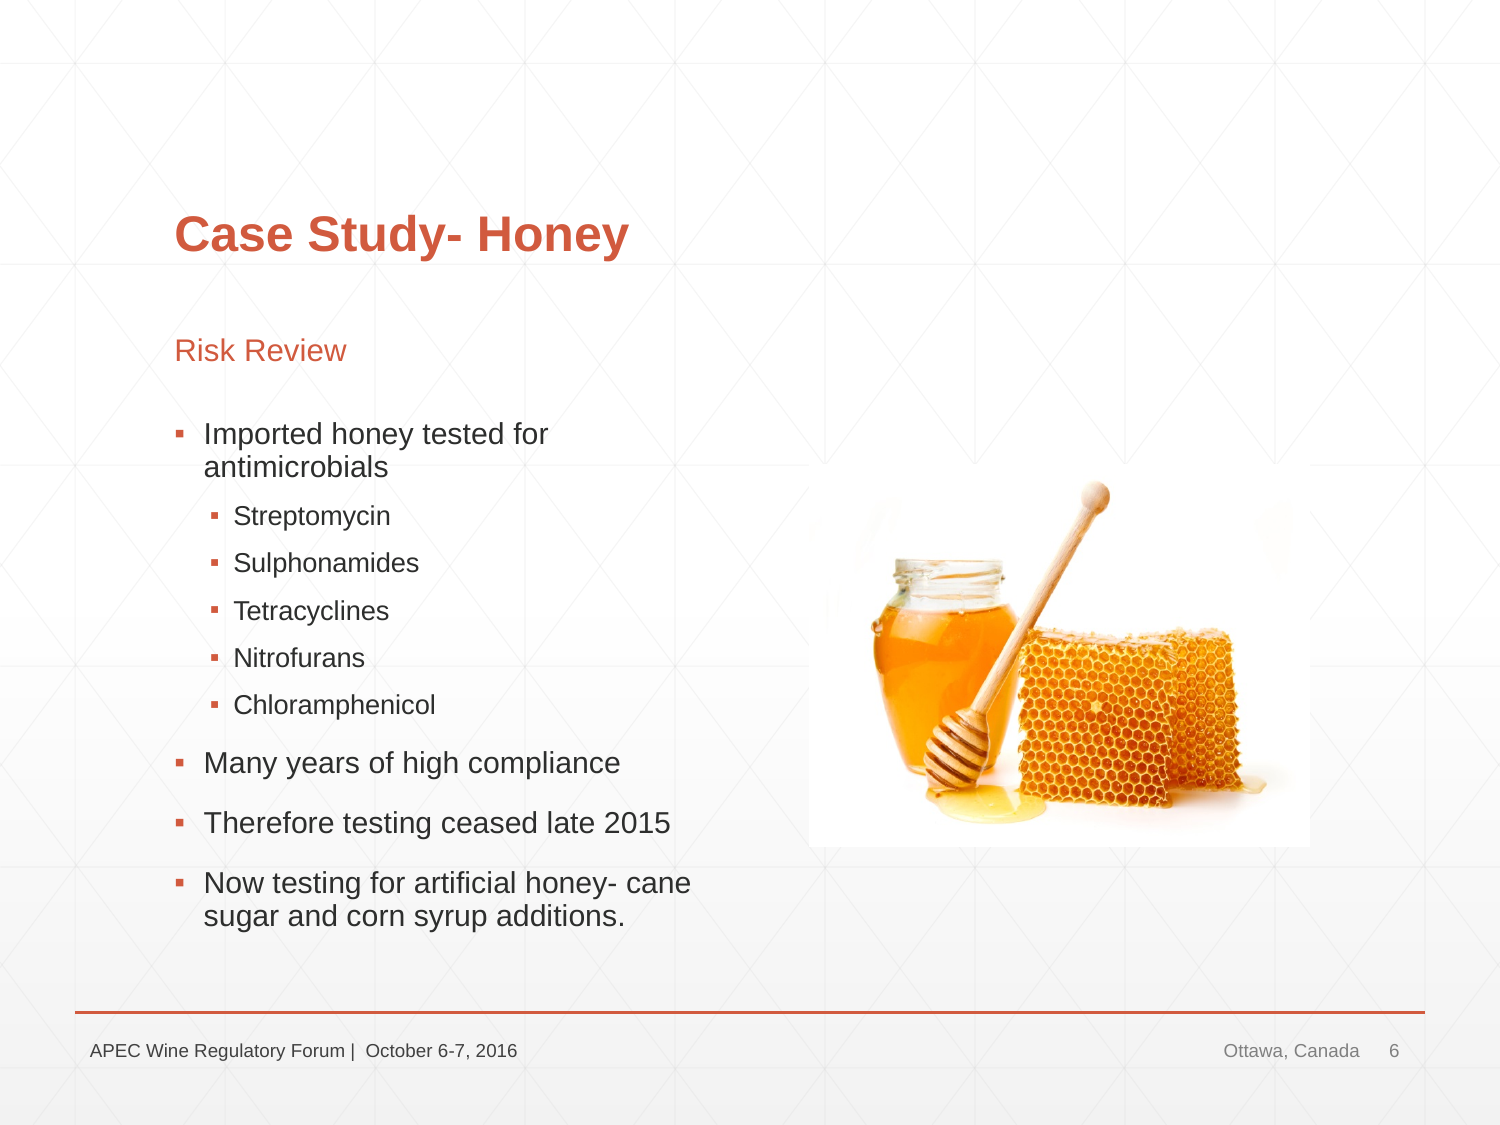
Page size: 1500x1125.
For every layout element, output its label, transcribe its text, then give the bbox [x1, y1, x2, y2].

title Case Study- Honey [159, 82, 1341, 271]
list Risk Review [159, 298, 722, 404]
slide_number 6 [1375, 1031, 1426, 1069]
slide_number Ottawa, Canada [837, 1031, 1375, 1069]
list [809, 464, 1310, 847]
footer APEC Wine Regulatory Forum | October 6-7, 2016 [75, 1031, 829, 1069]
list Imported honey tested for antimicrobials Streptomycin Sulphonamides Tetracyclines Nitrofurans Chloramphenicol Many years of high compliance Therefore testing ceased late 2015 Now testing for artificial honey- cane sugar and corn syrup additions. [159, 410, 722, 950]
